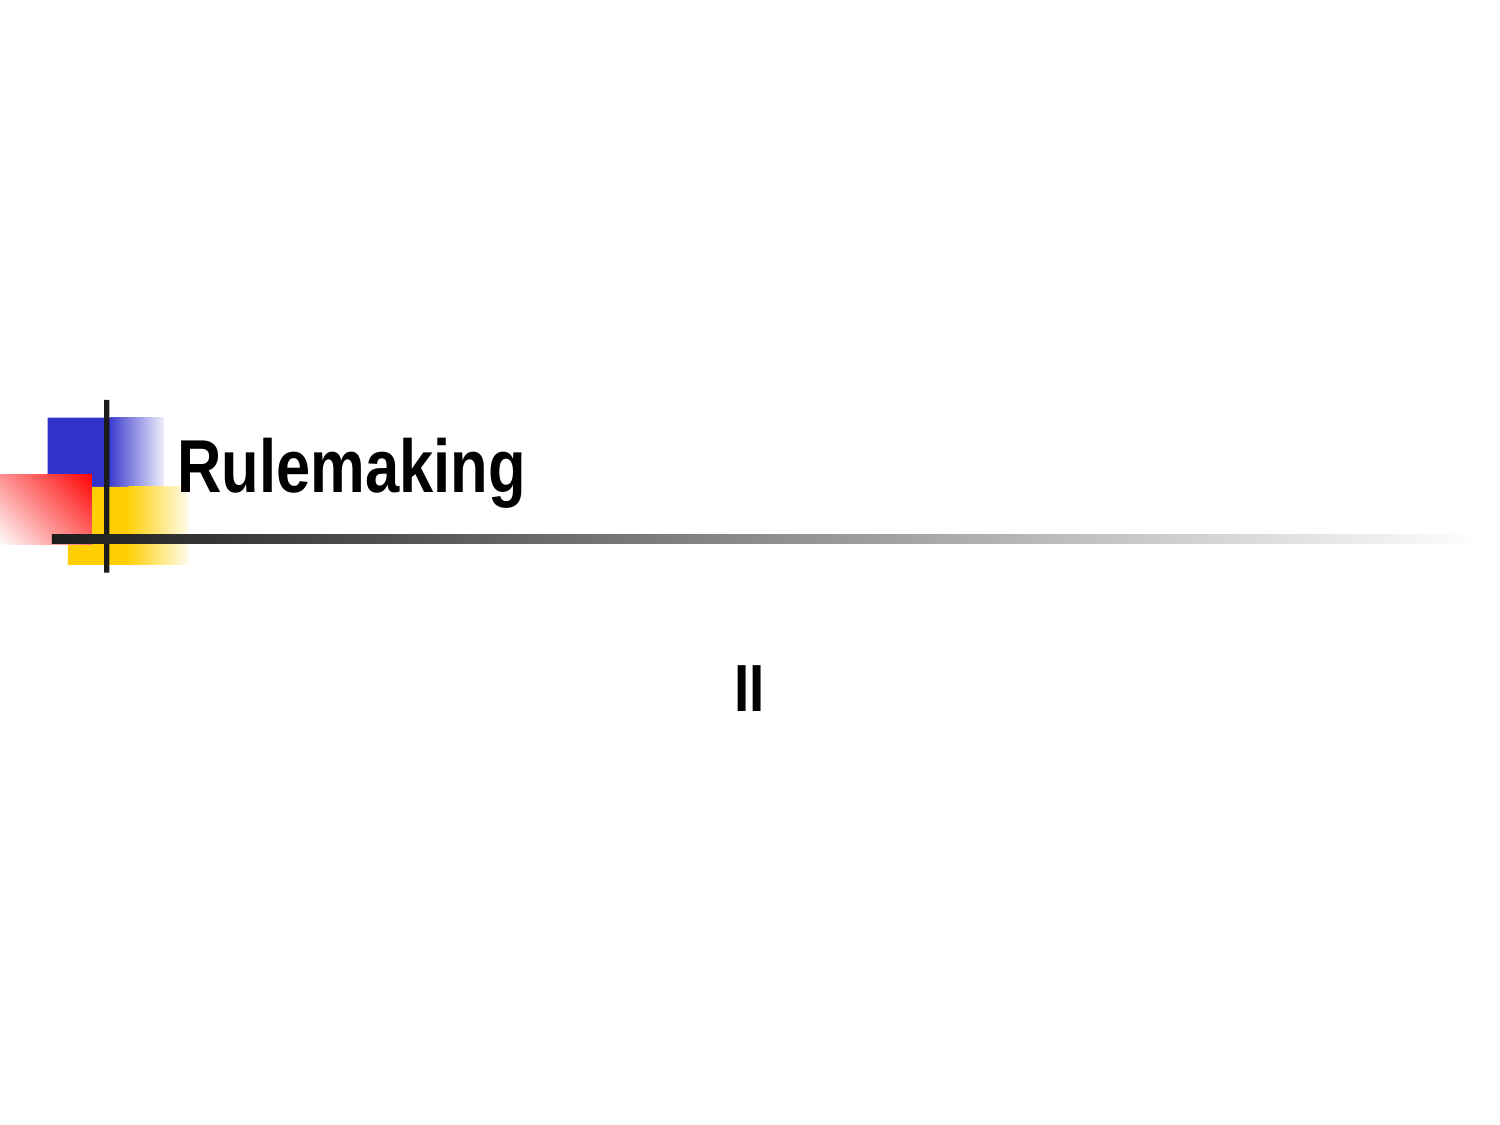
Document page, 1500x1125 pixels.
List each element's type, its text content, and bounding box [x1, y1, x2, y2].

title Rulemaking [162, 275, 1438, 515]
subtitle II [225, 637, 1275, 925]
